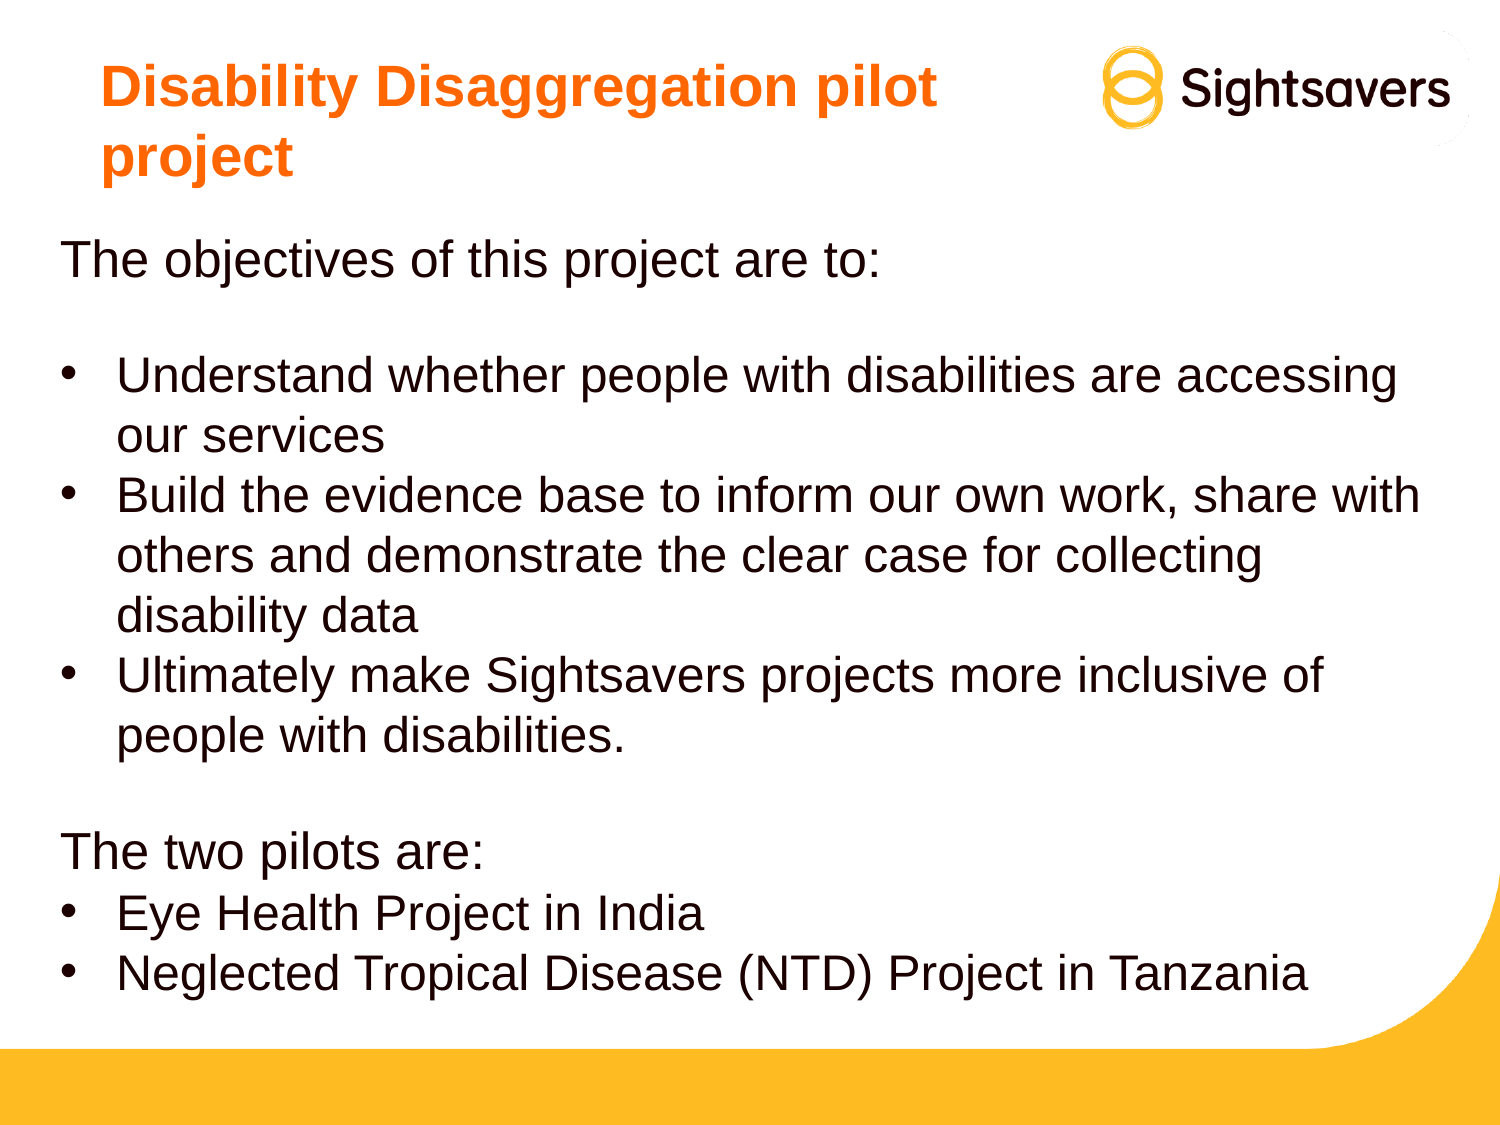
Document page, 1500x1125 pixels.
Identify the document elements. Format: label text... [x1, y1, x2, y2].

text_box The objectives of this project are to: Understand whether people with disabilities are accessing our services Build the evidence base to inform our own work, share with others and demonstrate the clear case for collecting disability data Ultimately make Sightsavers projects more inclusive of people with disabilities. The two pilots are: Eye Health Project in India Neglected Tropical Disease (NTD) Project in Tanzania [45, 217, 1465, 1008]
picture [0, 0, 1500, 1125]
title Disability Disaggregation pilot project [100, 48, 1084, 210]
